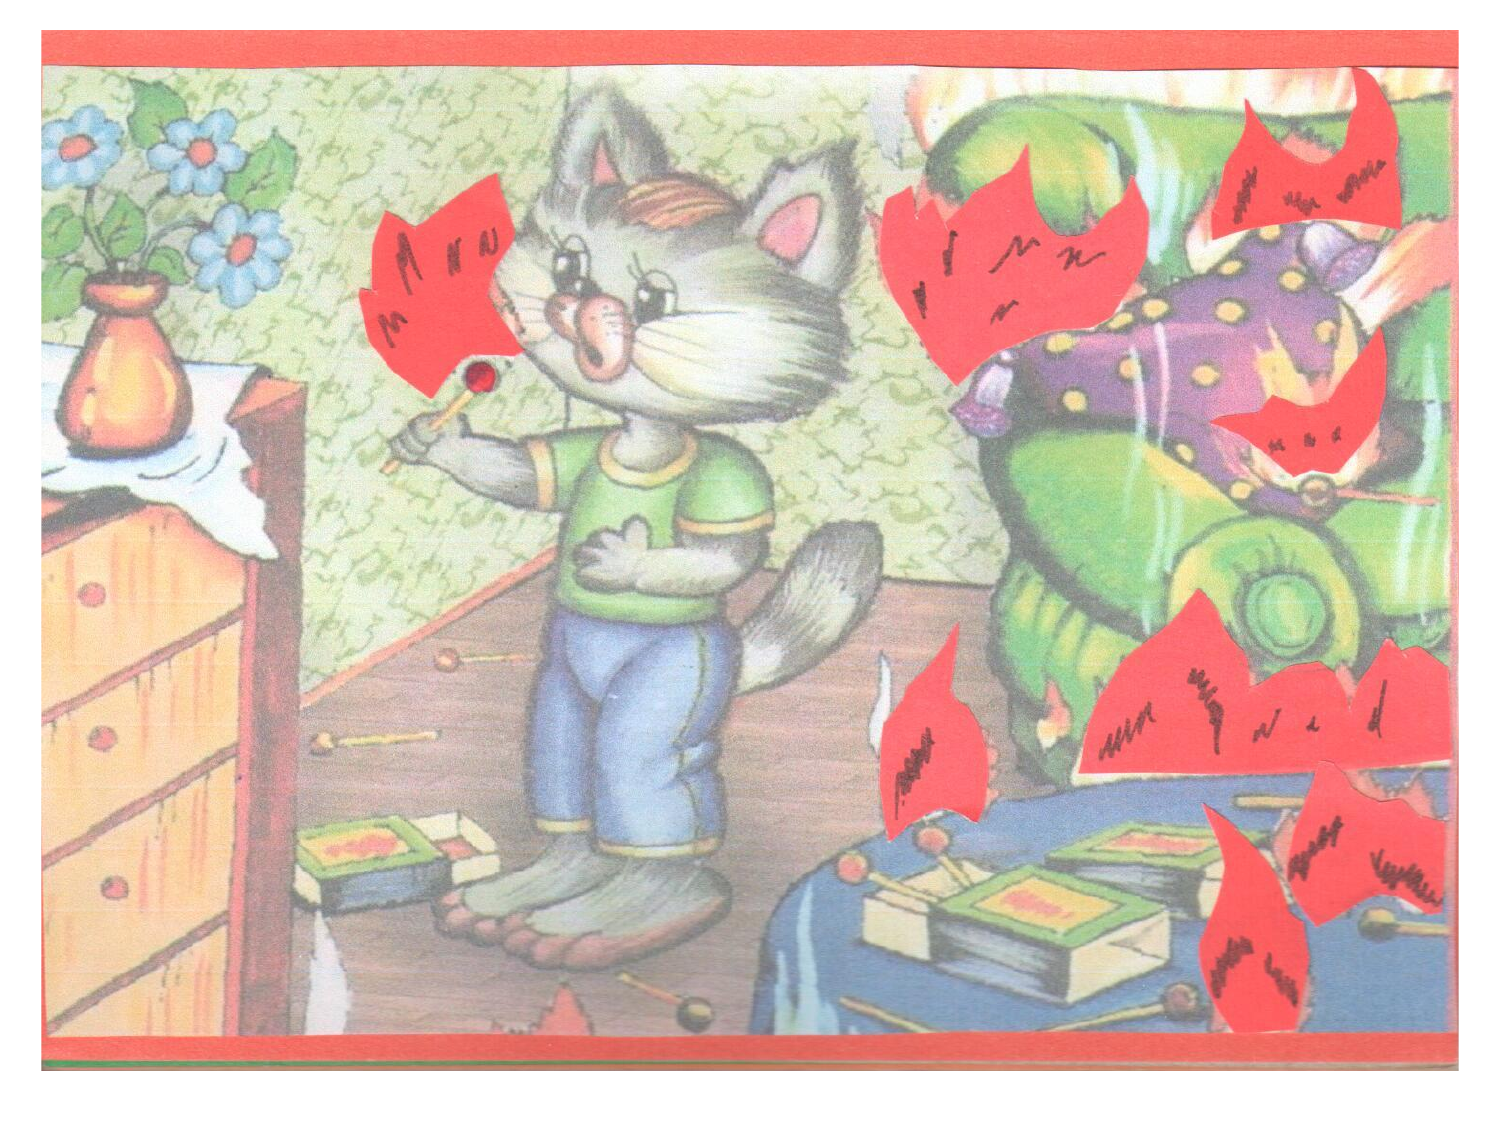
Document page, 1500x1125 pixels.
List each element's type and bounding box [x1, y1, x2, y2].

picture [41, 30, 1459, 1071]
